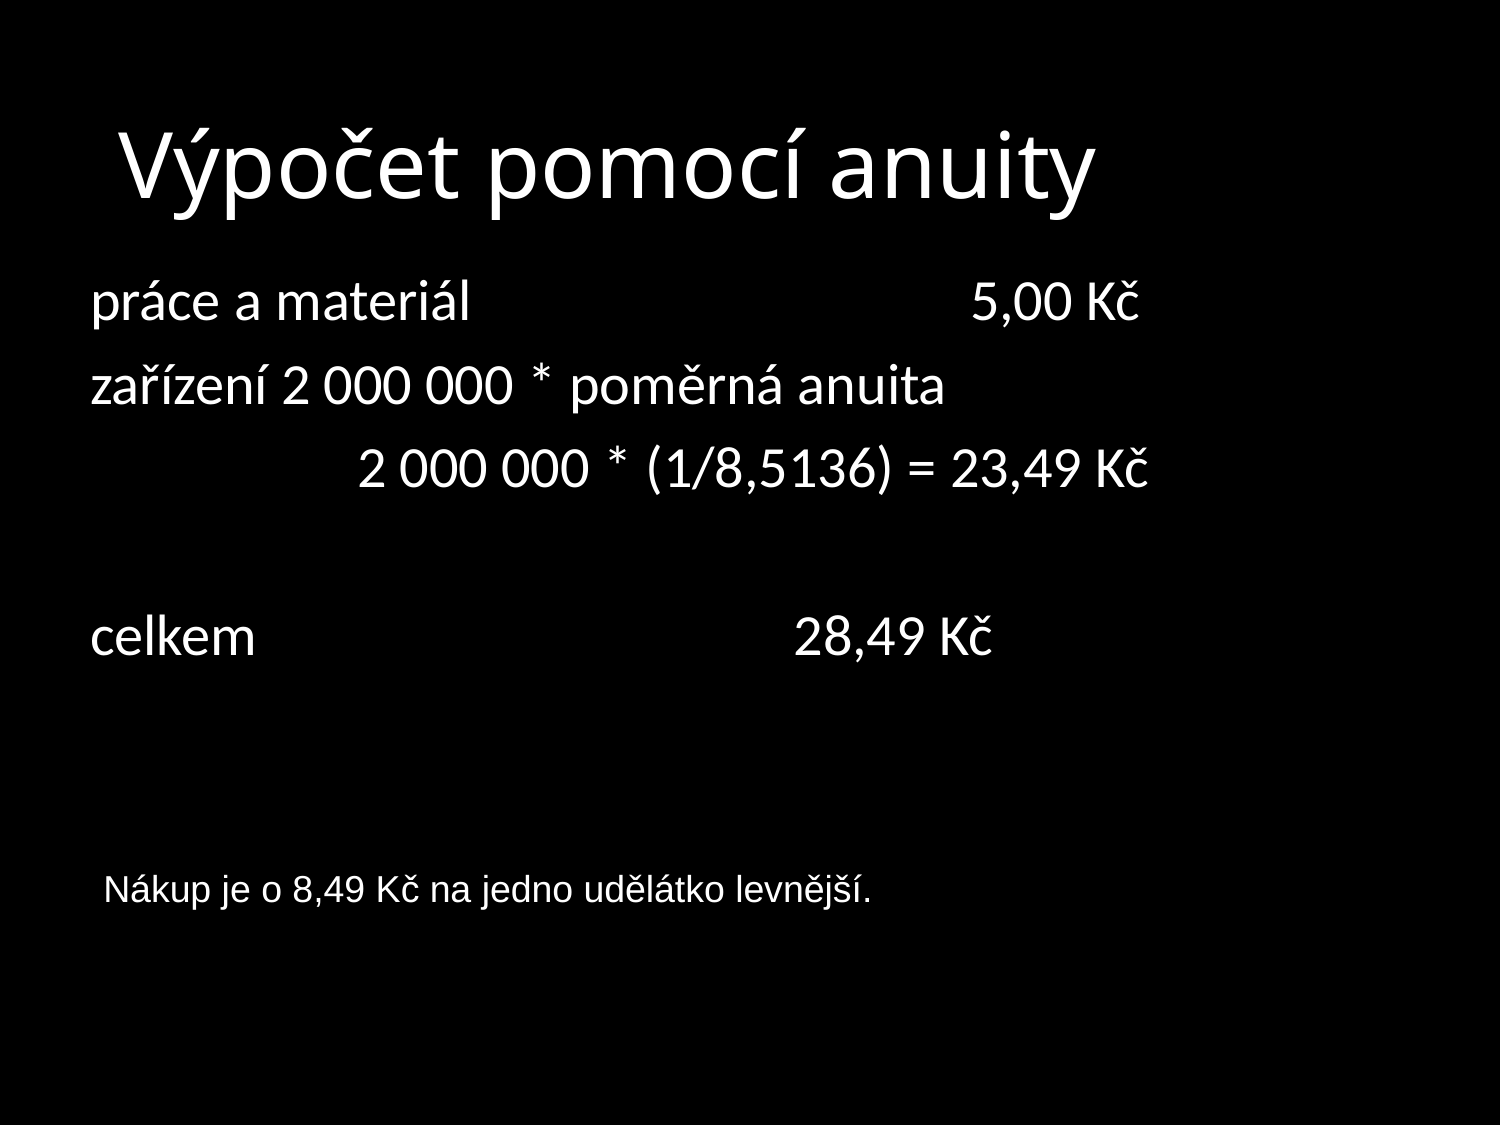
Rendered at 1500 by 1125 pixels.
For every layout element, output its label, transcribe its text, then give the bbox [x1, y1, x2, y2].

list práce a materiál 5,00 Kč zařízení 2 000 000 * poměrná anuita 2 000 000 * (1/8,5136) = 23,49 Kč celkem 28,49 Kč [75, 262, 1425, 775]
text_box Nákup je o 8,49 Kč na jedno udělátko levnější. [88, 857, 1317, 919]
title Výpočet pomocí anuity [103, 59, 1397, 262]
